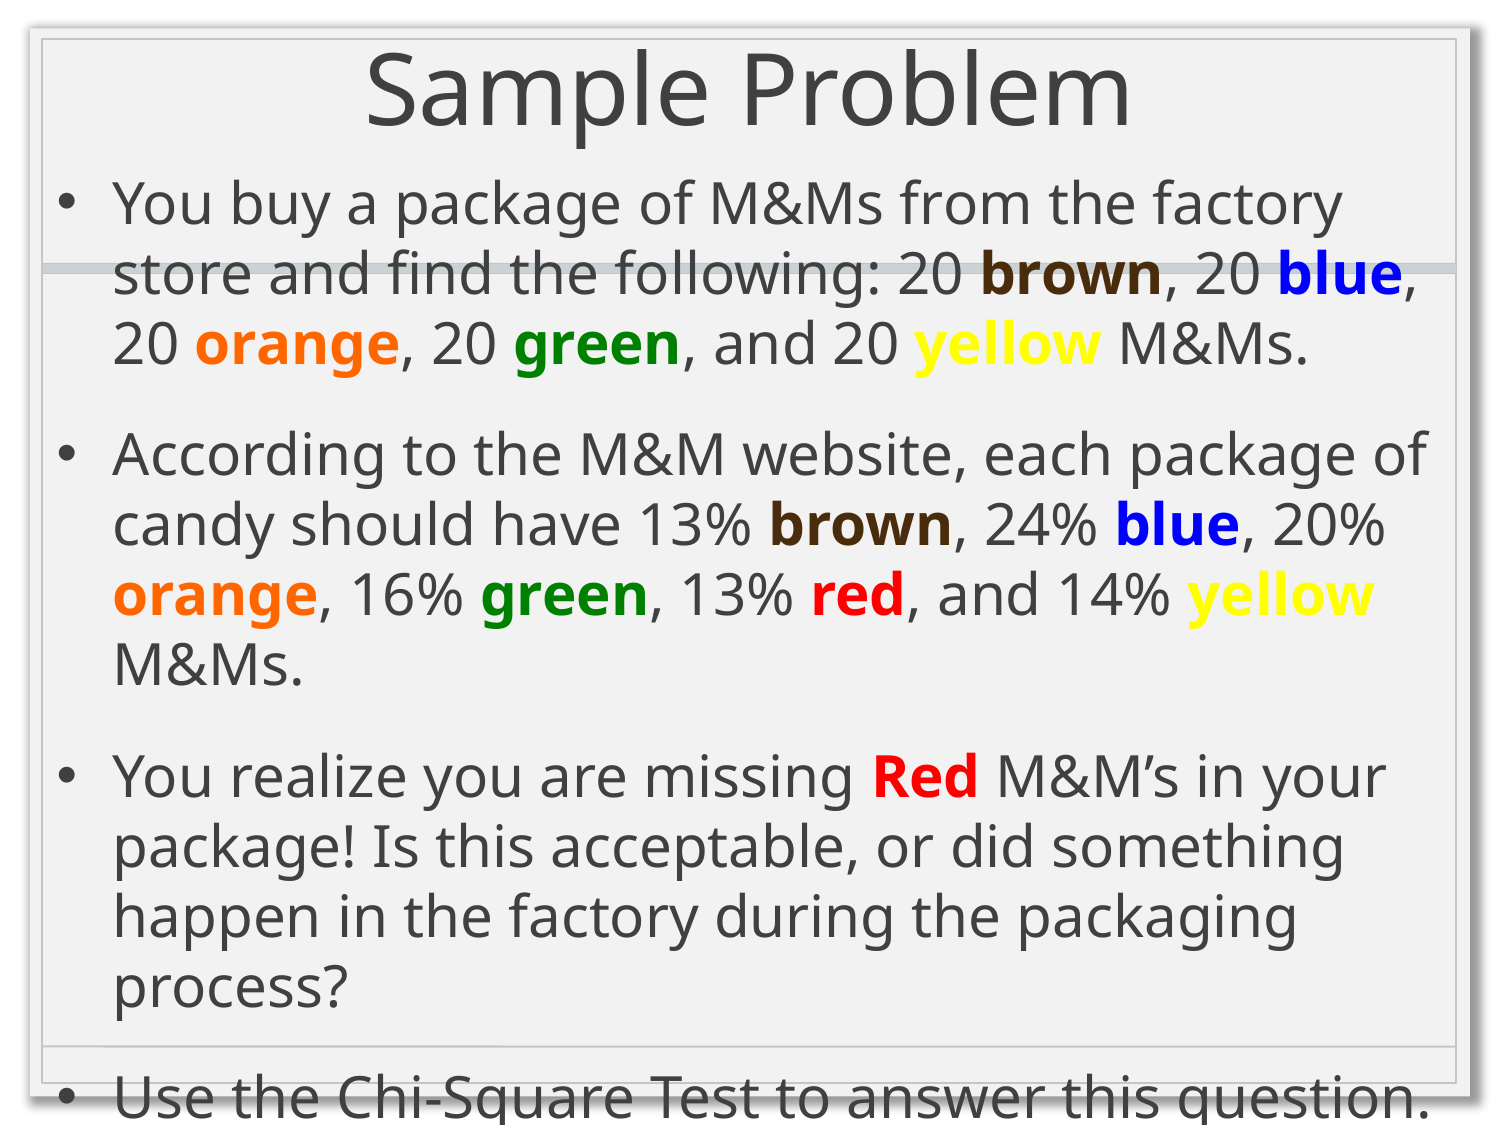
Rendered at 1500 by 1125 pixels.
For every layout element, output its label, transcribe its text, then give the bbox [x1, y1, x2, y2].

list You buy a package of M&Ms from the factory store and find the following: 20 brown, 20 blue, 20 orange, 20 green, and 20 yellow M&Ms. According to the M&M website, each package of candy should have 13% brown, 24% blue, 20% orange, 16% green, 13% red, and 14% yellow M&Ms. You realize you are missing Red M&M’s in your package! Is this acceptable, or did something happen in the factory during the packaging process? Use the Chi-Square Test to answer this question. [41, 158, 1462, 1067]
title Sample Problem [75, 11, 1425, 158]
